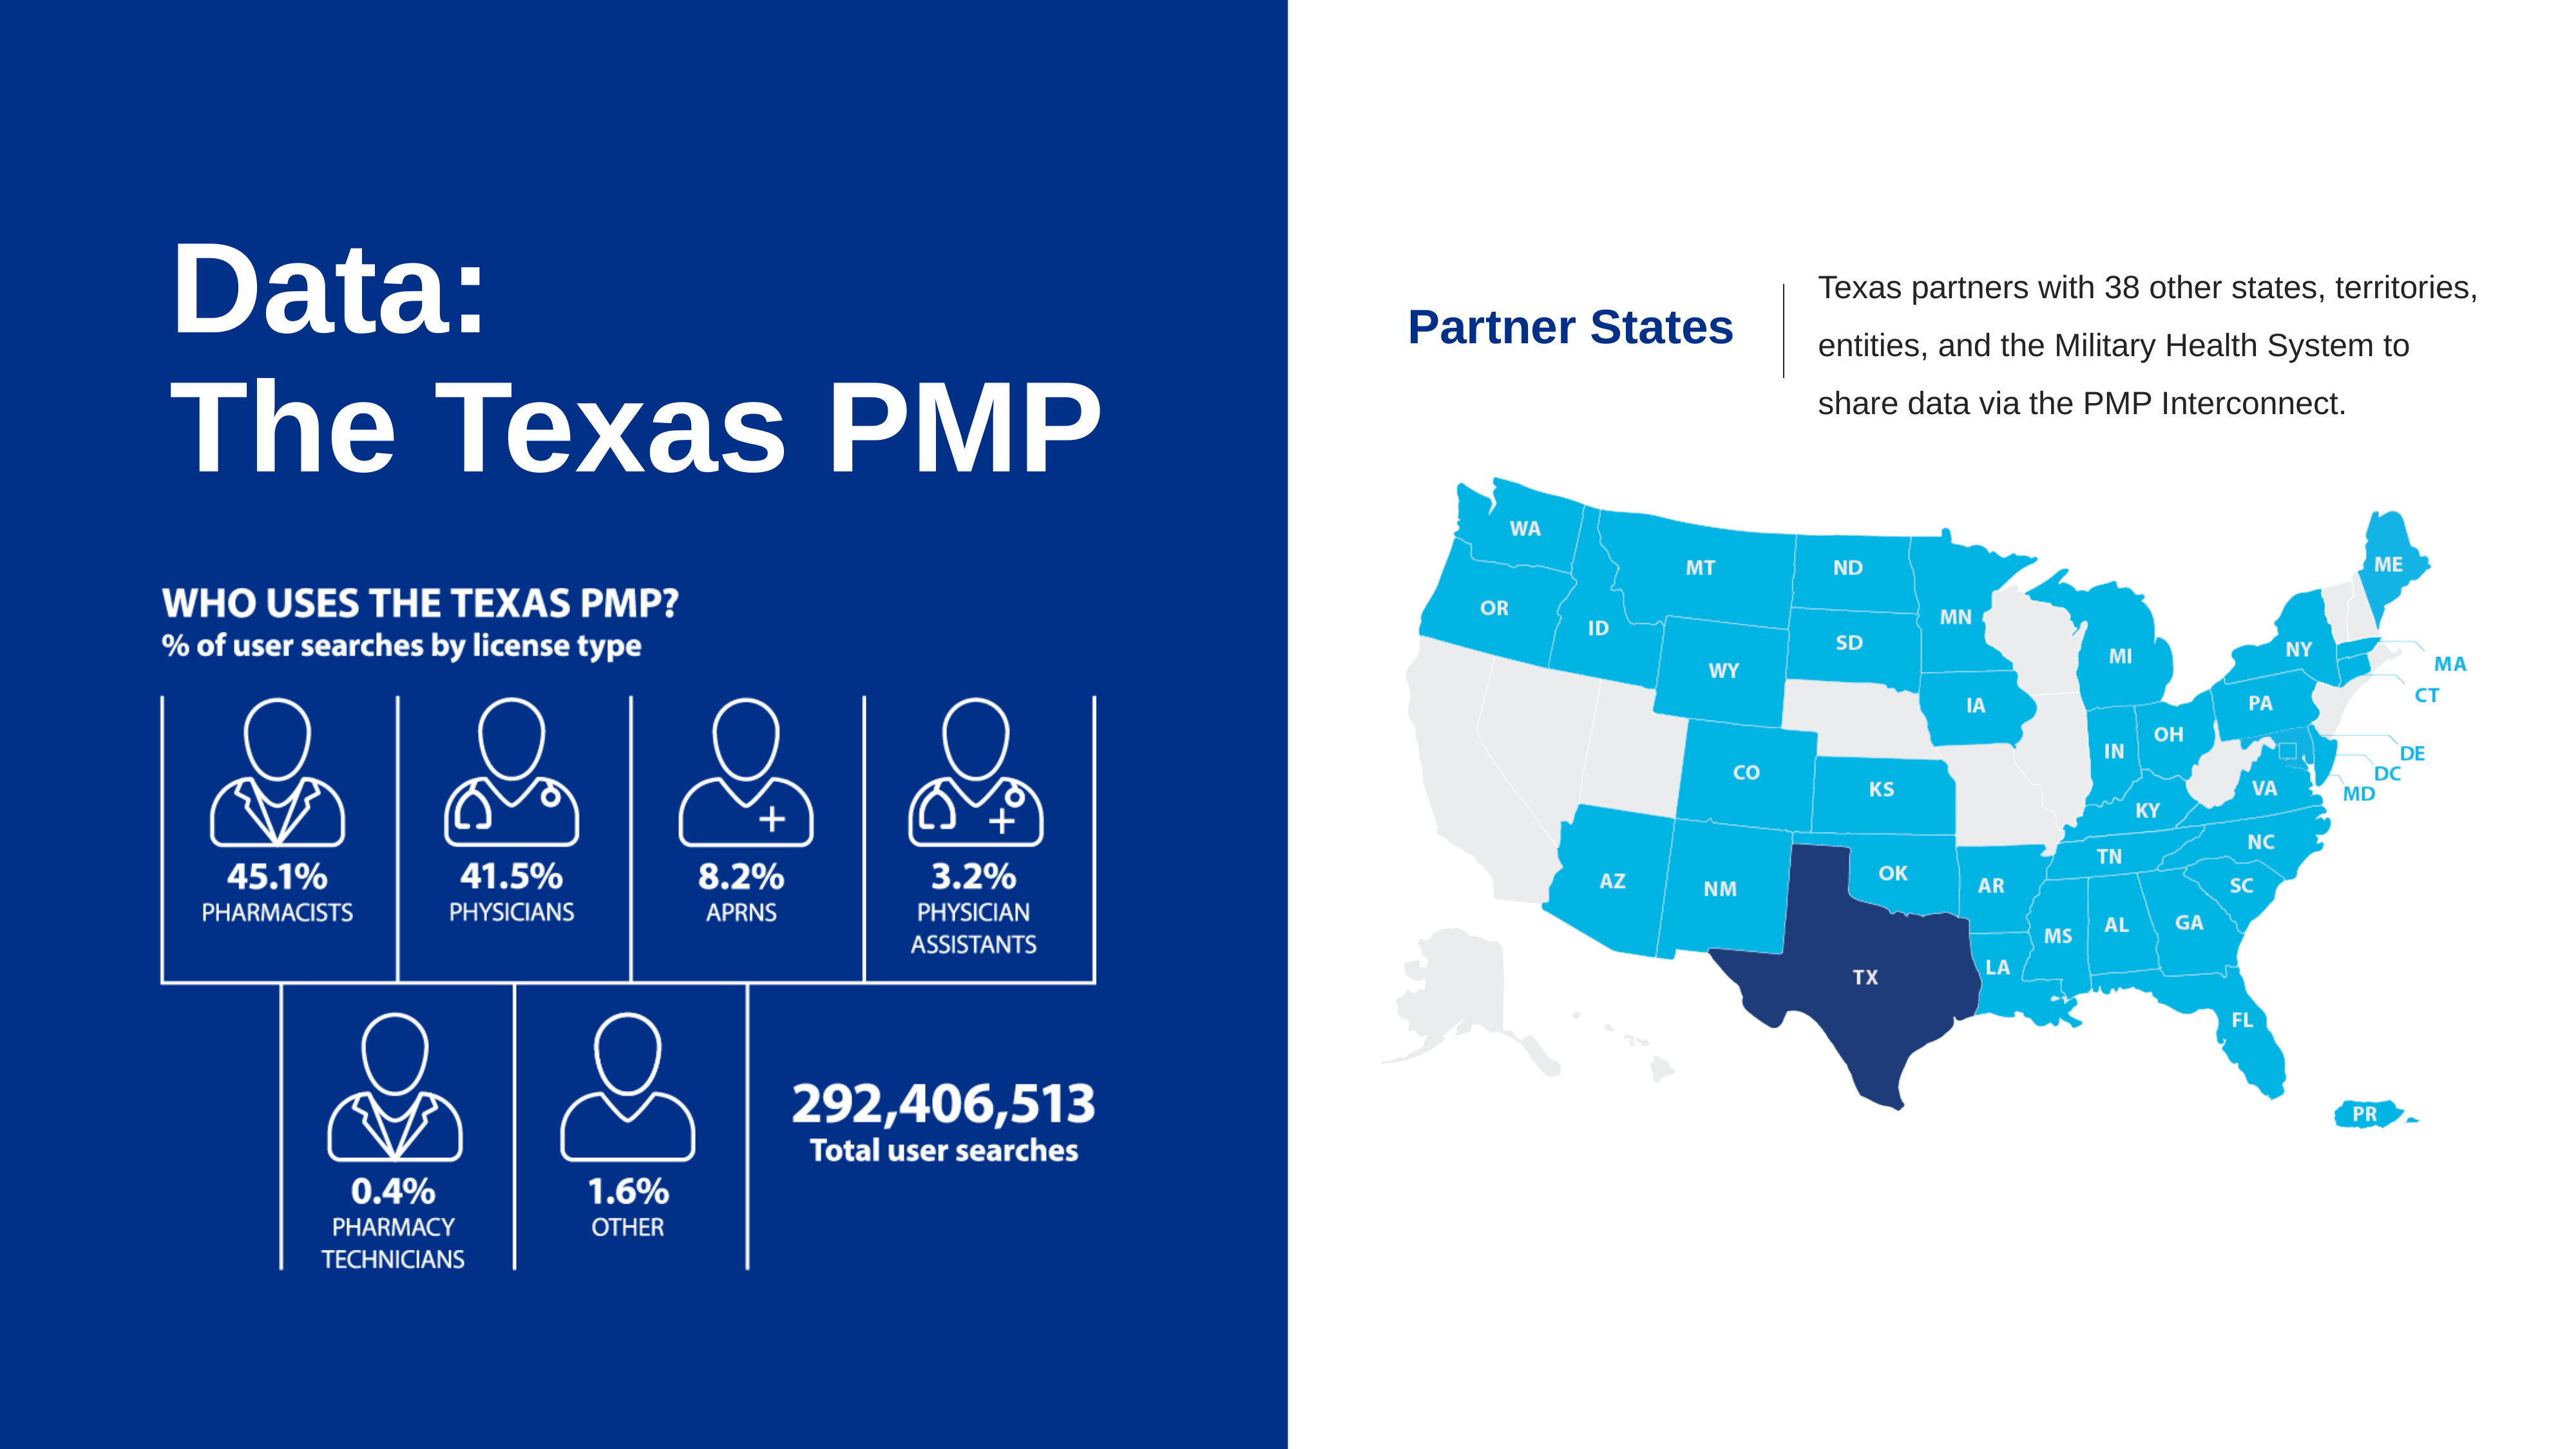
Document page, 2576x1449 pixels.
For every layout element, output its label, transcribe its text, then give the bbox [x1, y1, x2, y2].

text_box Partner States [1398, 290, 1745, 358]
text_box Texas partners with 38 other states, territories, entities, and the Military Health System to share data via the PMP Interconnect. [1808, 242, 2502, 426]
picture [1380, 477, 2467, 1130]
picture [160, 587, 1096, 1271]
title Data: The Texas PMP [160, 223, 1125, 498]
text_box [0, 0, 1288, 1449]
